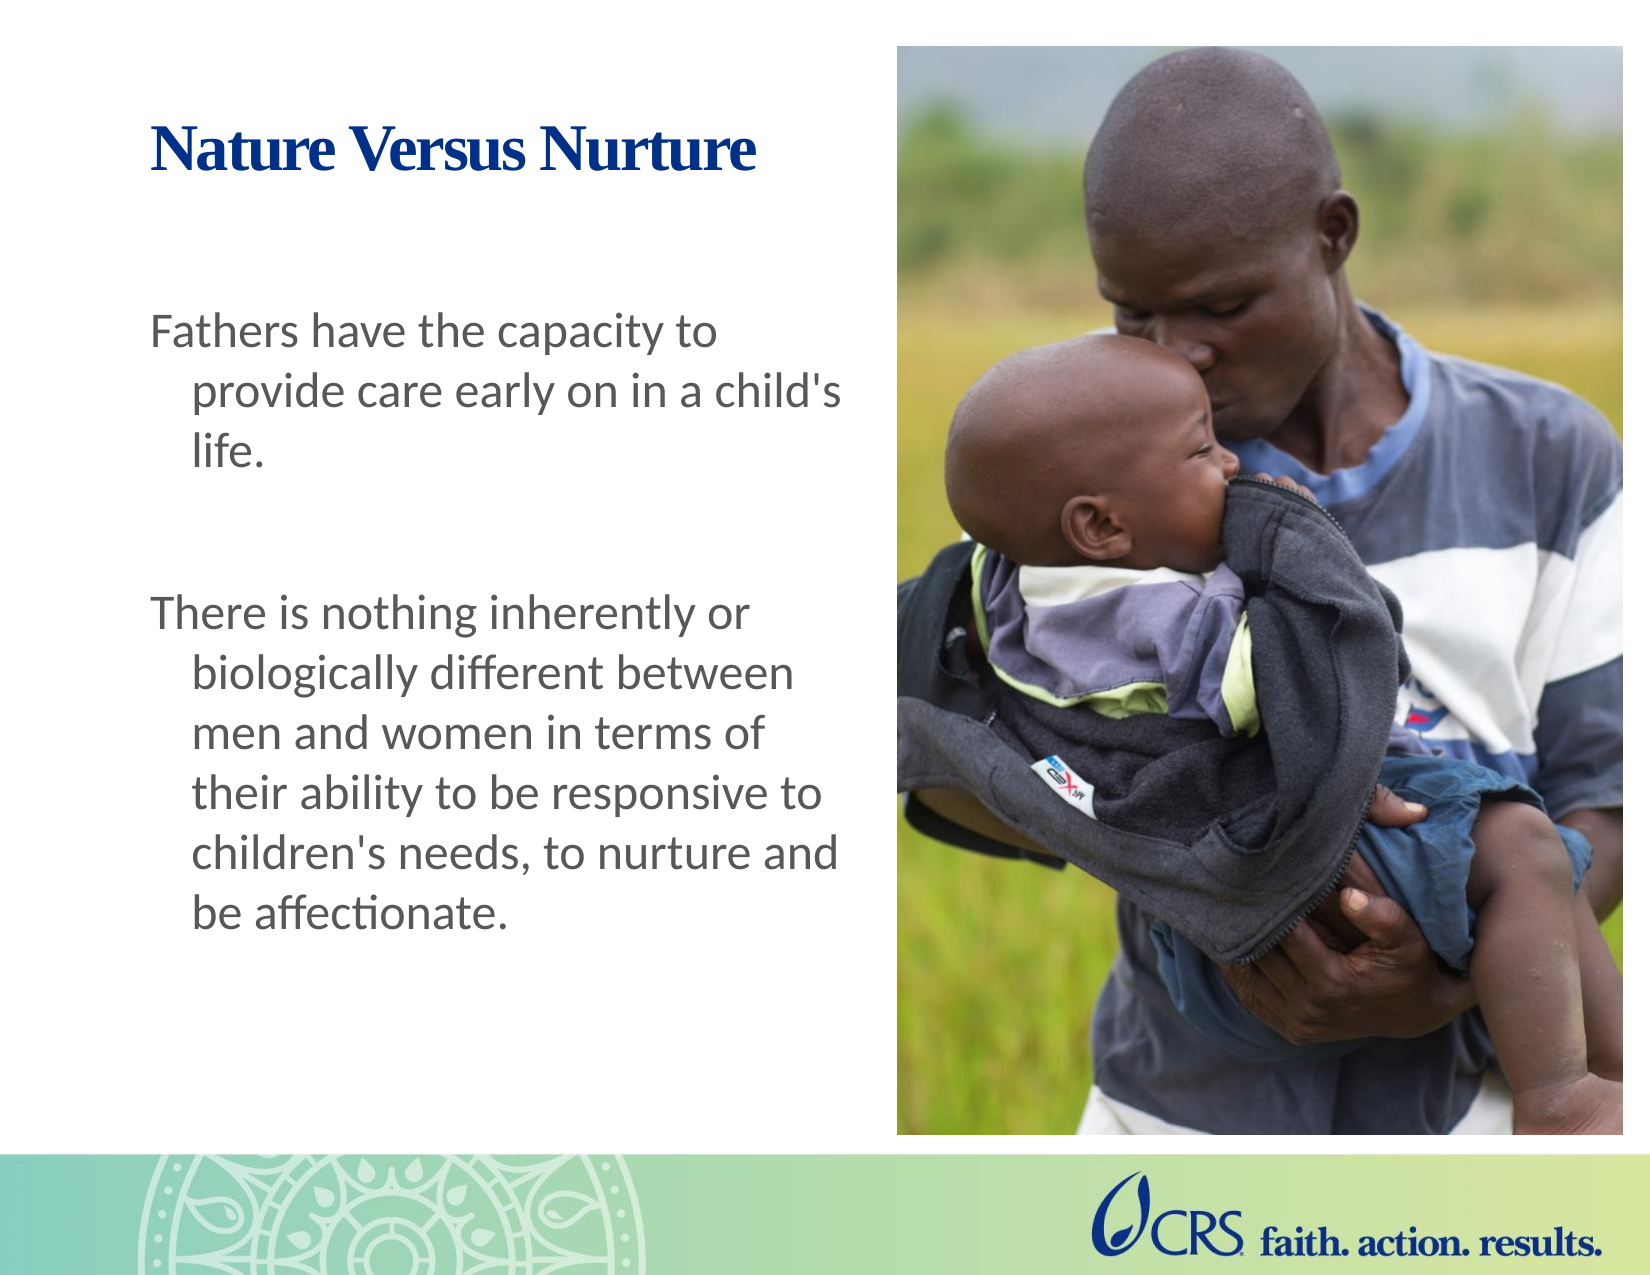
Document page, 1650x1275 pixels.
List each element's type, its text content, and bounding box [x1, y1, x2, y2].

list Fathers have the capacity to provide care early on in a child's life. There is nothing inherently or biologically different between men and women in terms of their ability to be responsive to children's needs, to nurture and be affectionate. [150, 297, 865, 1004]
title Nature Versus Nurture [150, 0, 1350, 184]
picture [0, 1153, 1650, 1275]
picture [897, 46, 1623, 1135]
